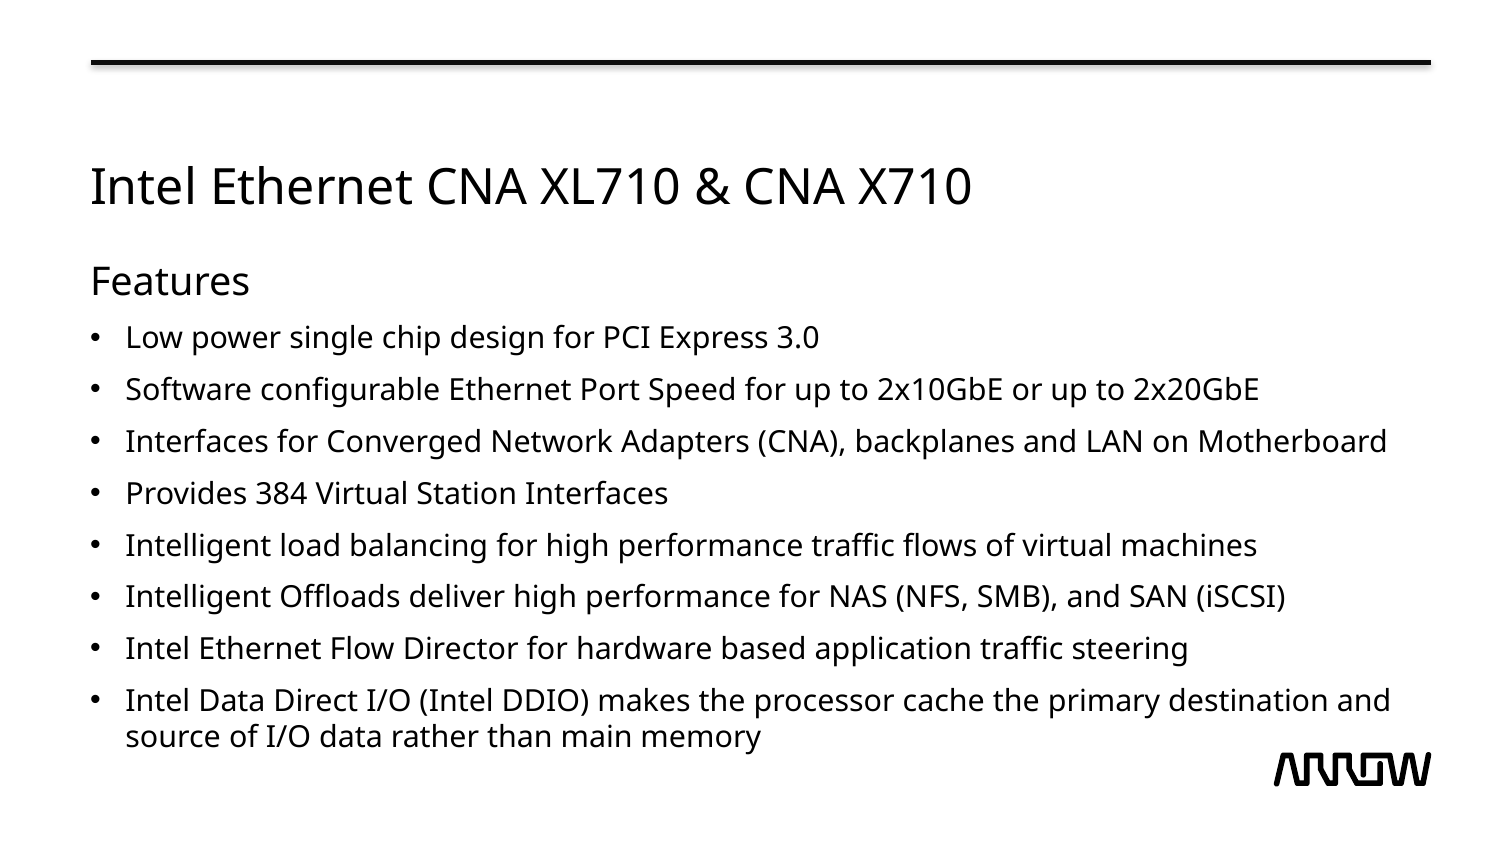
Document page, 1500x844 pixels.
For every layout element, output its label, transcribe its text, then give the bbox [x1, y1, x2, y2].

list Features Low power single chip design for PCI Express 3.0 Software configurable Ethernet Port Speed for up to 2x10GbE or up to 2x20GbE Interfaces for Converged Network Adapters (CNA), backplanes and LAN on Motherboard Provides 384 Virtual Station Interfaces Intelligent load balancing for high performance traffic flows of virtual machines Intelligent Offloads deliver high performance for NAS (NFS, SMB), and SAN (iSCSI) Intel Ethernet Flow Director for hardware based application traffic steering Intel Data Direct I/O (Intel DDIO) makes the processor cache the primary destination and source of I/O data rather than main memory [75, 248, 1425, 792]
title Intel Ethernet CNA XL710 & CNA X710 [75, 111, 1425, 248]
